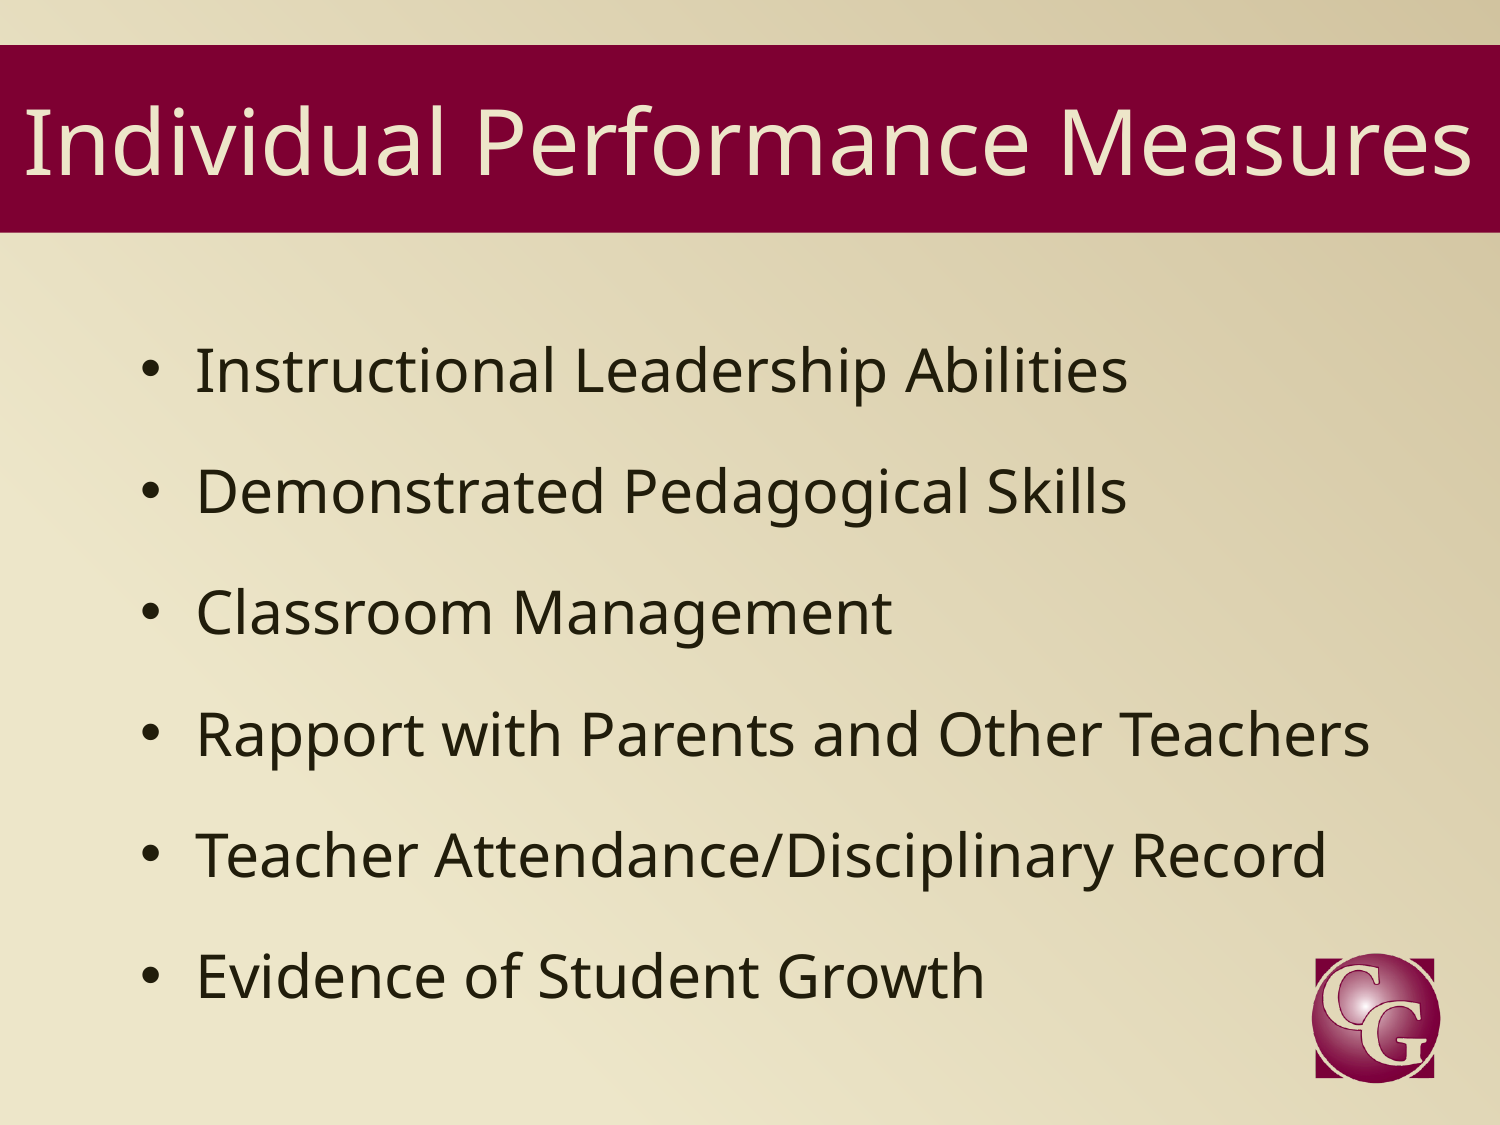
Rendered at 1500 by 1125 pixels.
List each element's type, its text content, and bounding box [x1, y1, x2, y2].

list Instructional Leadership Abilities Demonstrated Pedagogical Skills Classroom Management Rapport with Parents and Other Teachers Teacher Attendance/Disciplinary Record Evidence of Student Growth [125, 287, 1475, 1030]
title Individual Performance Measures [0, 45, 1500, 233]
picture [1300, 1030, 1452, 1088]
